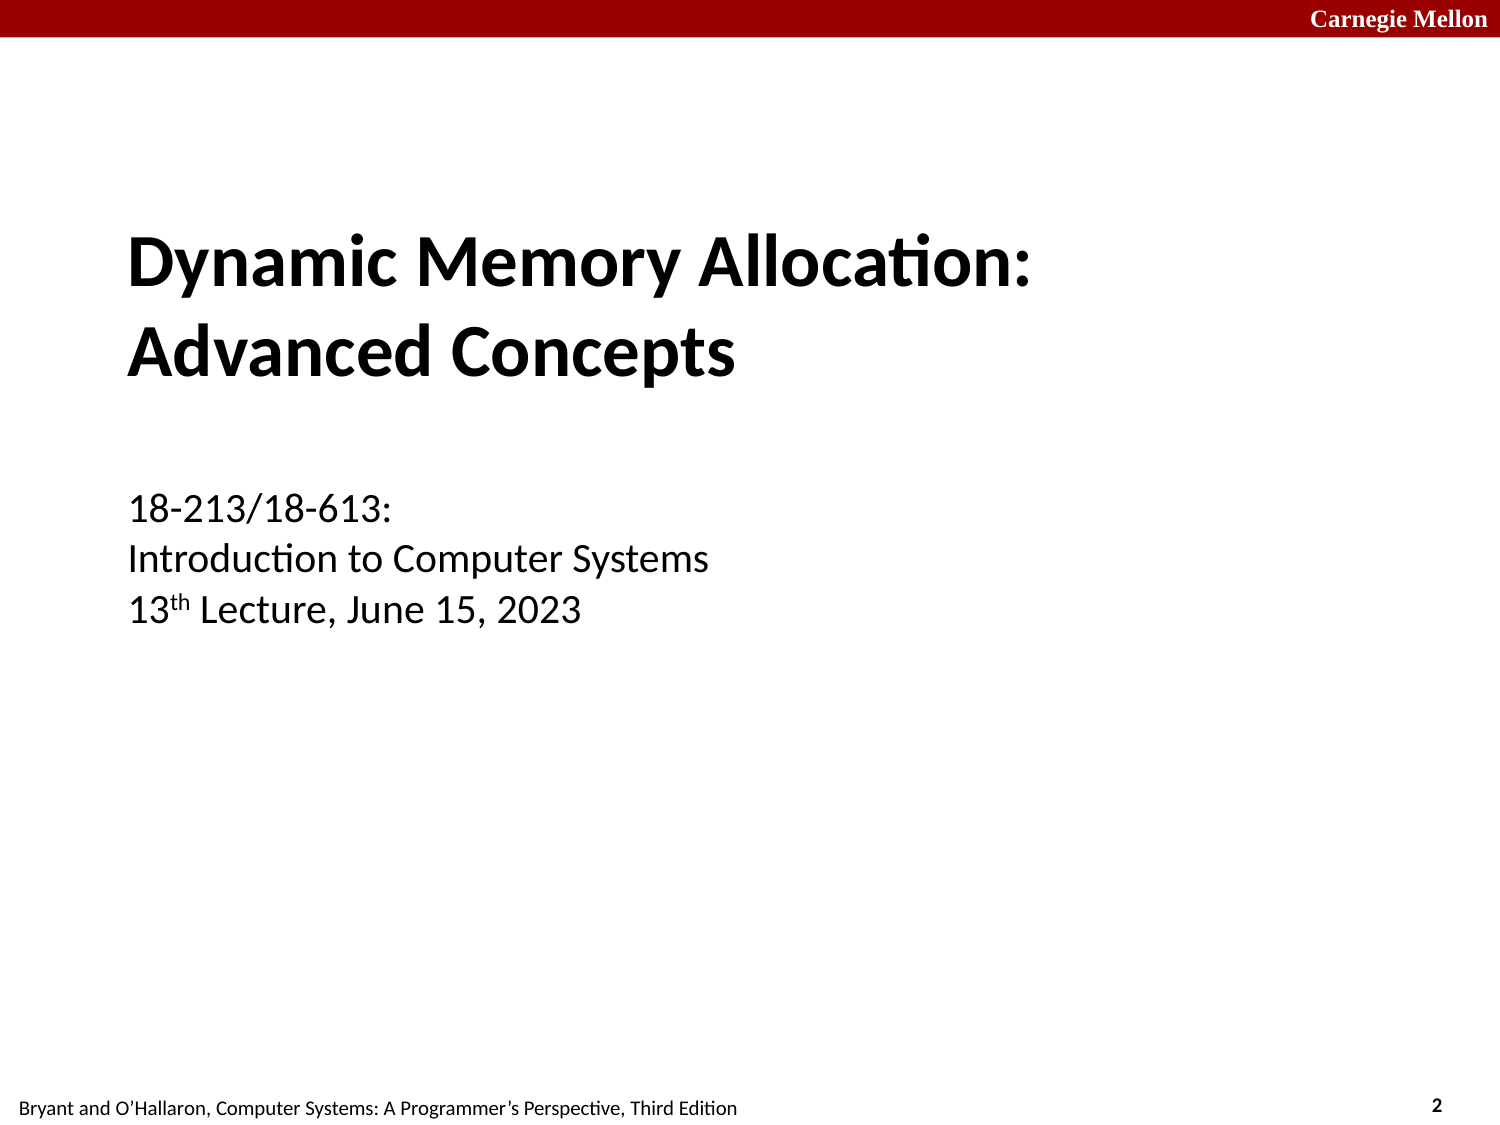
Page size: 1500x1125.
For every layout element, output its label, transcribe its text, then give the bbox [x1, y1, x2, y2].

title Dynamic Memory Allocation: Advanced Concepts 18-213/18-613: Introduction to Computer Systems 13th Lecture, June 15, 2023 [112, 279, 1388, 563]
